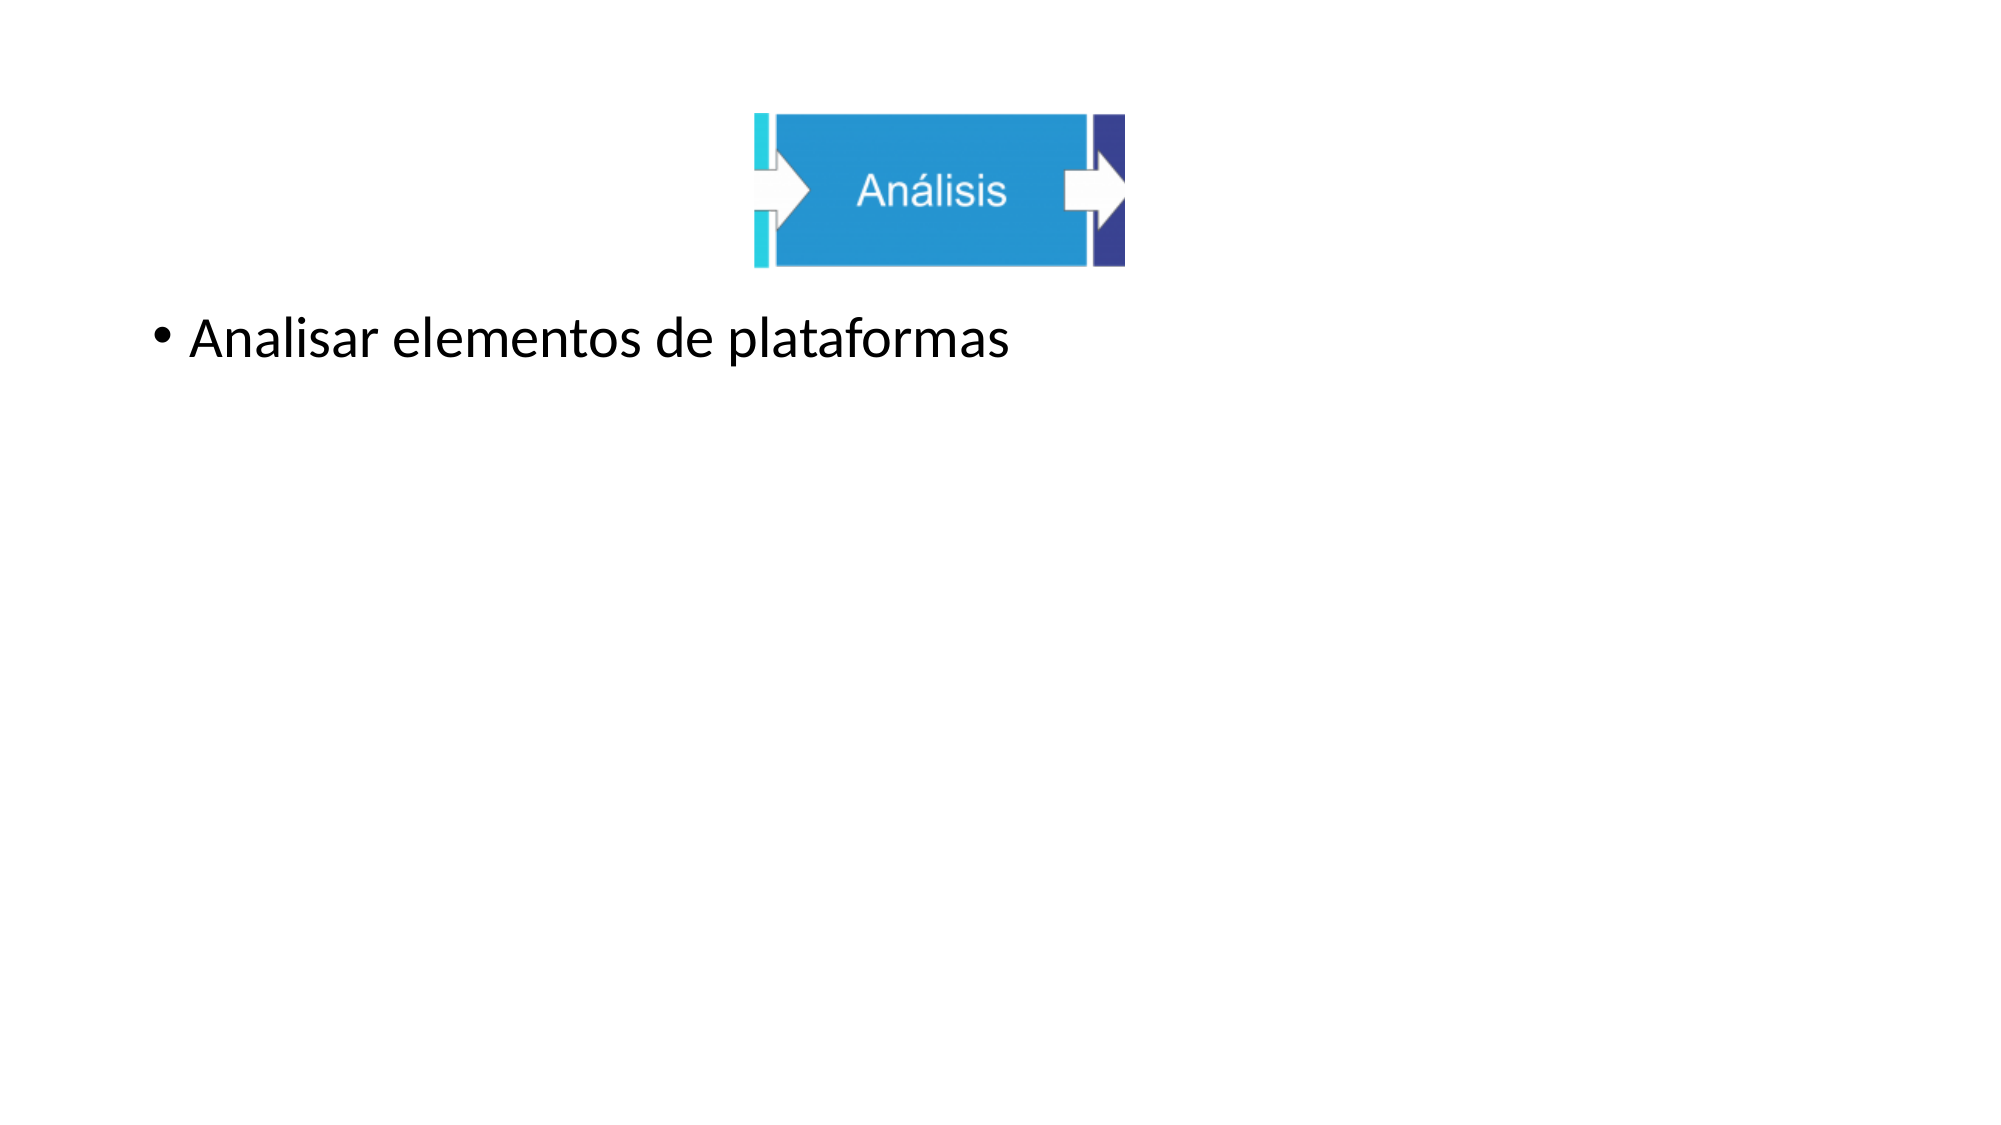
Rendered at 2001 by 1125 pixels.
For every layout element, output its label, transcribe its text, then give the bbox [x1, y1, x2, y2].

picture [754, 72, 1125, 290]
list Analisar elementos de plataformas [137, 299, 1863, 1014]
